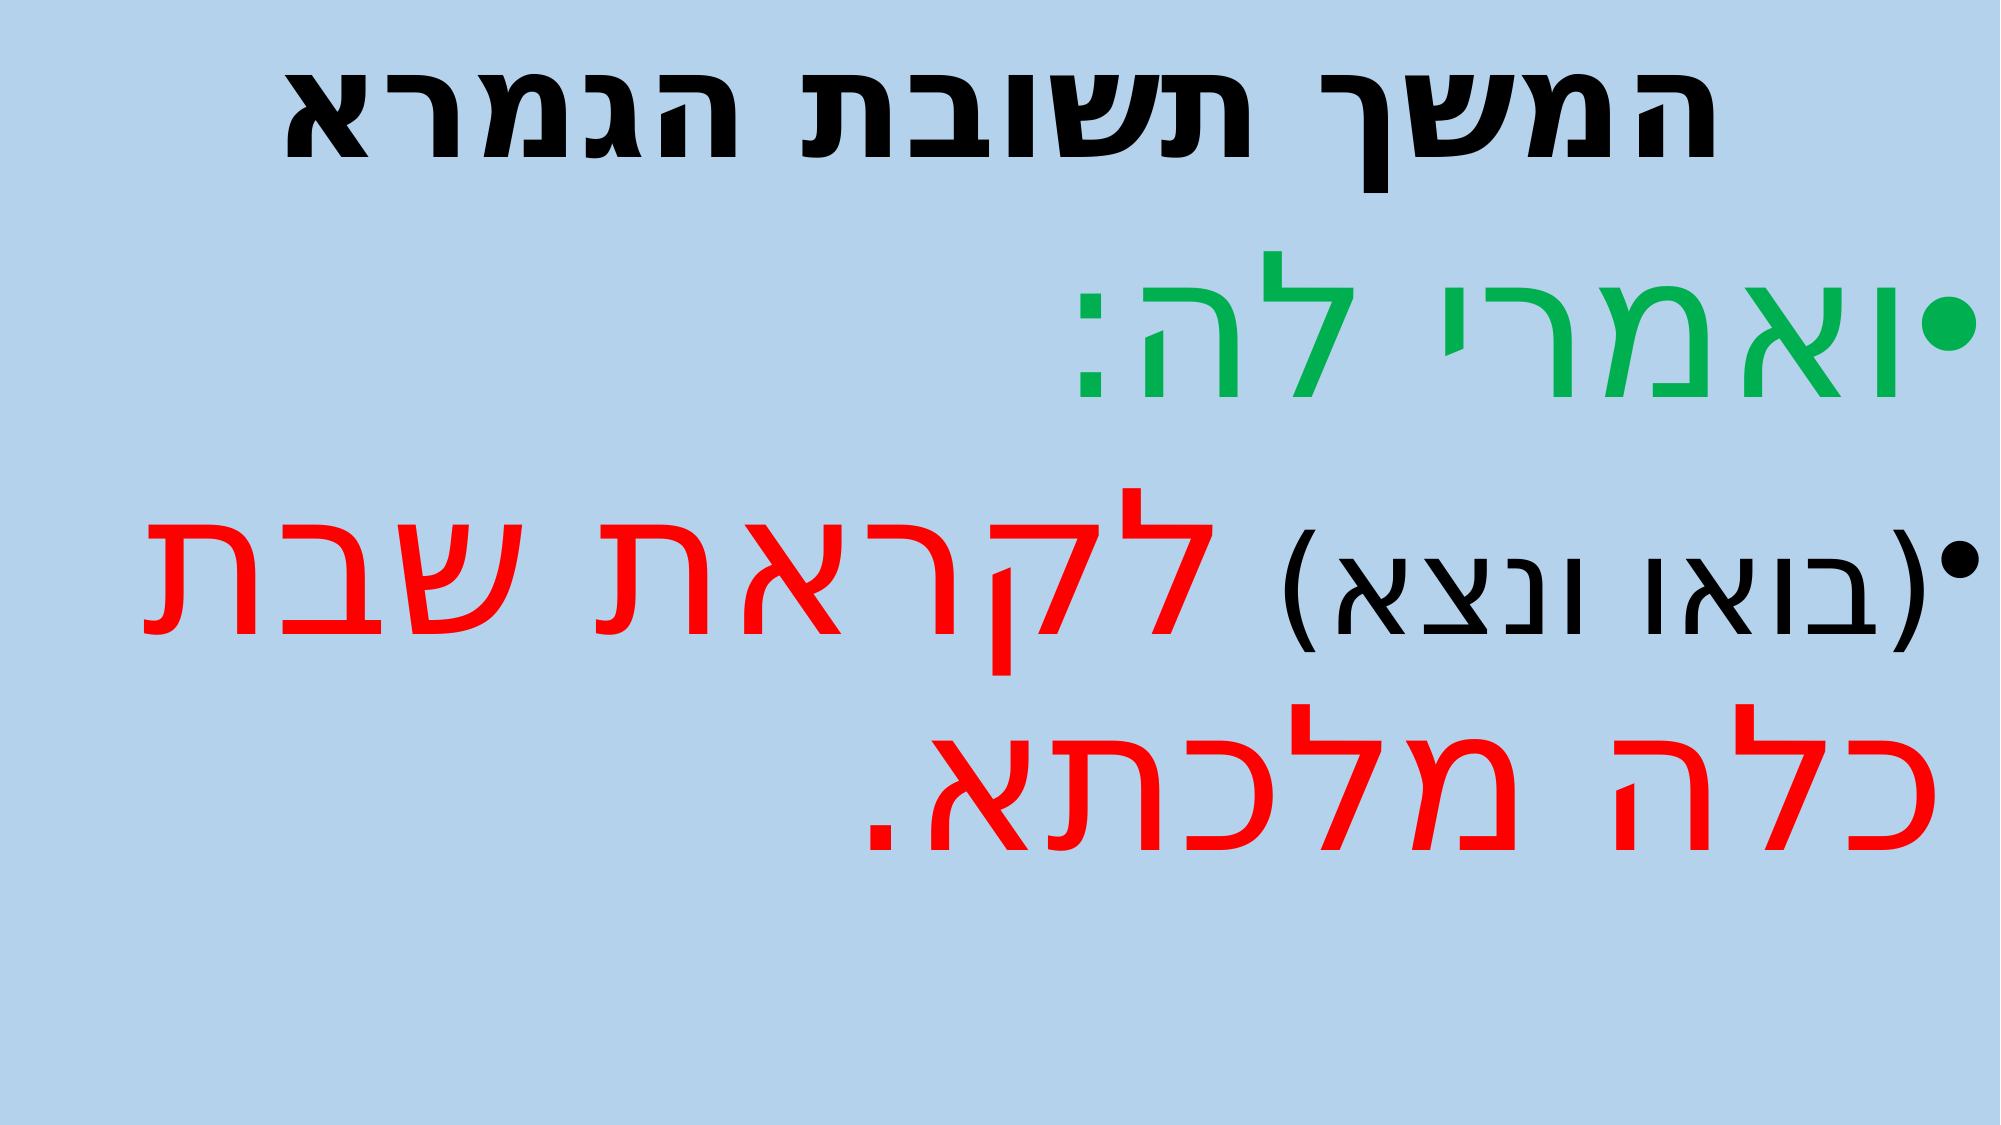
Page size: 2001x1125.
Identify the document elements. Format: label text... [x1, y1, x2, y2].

title המשך תשובת הגמרא [0, 0, 2000, 217]
list ואמרי לה: (בואו ונצא) לקראת שבת כלה מלכתא. [0, 217, 2000, 1125]
